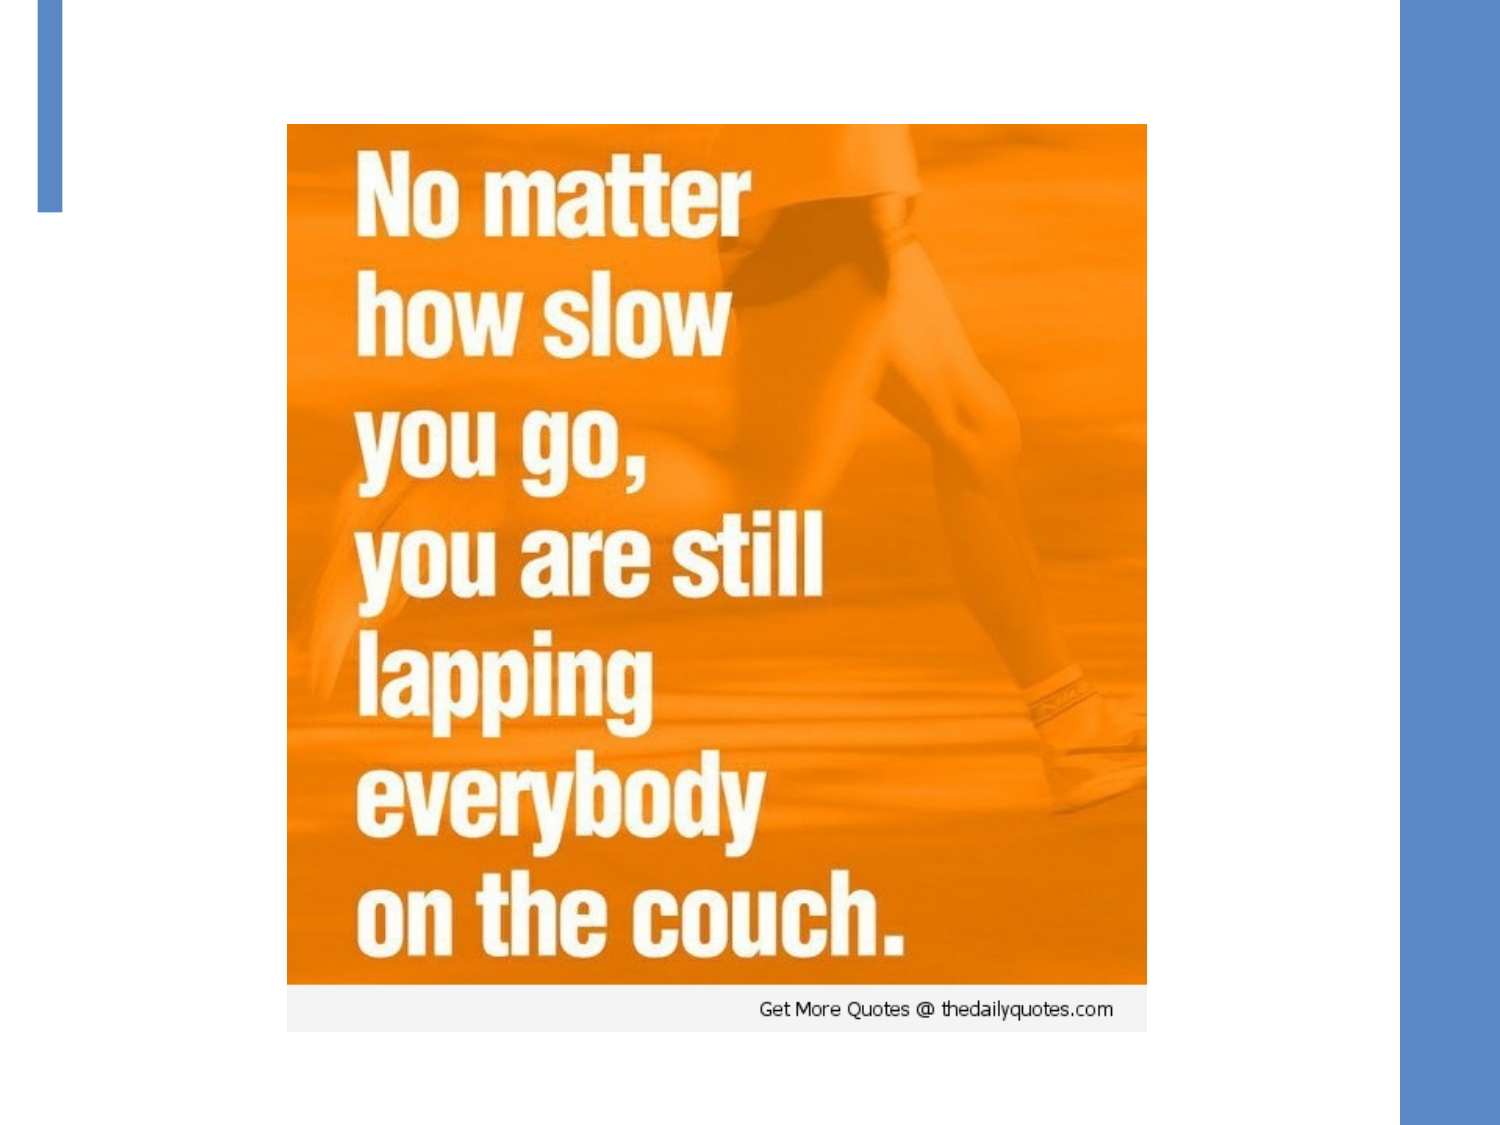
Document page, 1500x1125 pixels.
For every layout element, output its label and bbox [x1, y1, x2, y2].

picture [287, 124, 1147, 1032]
